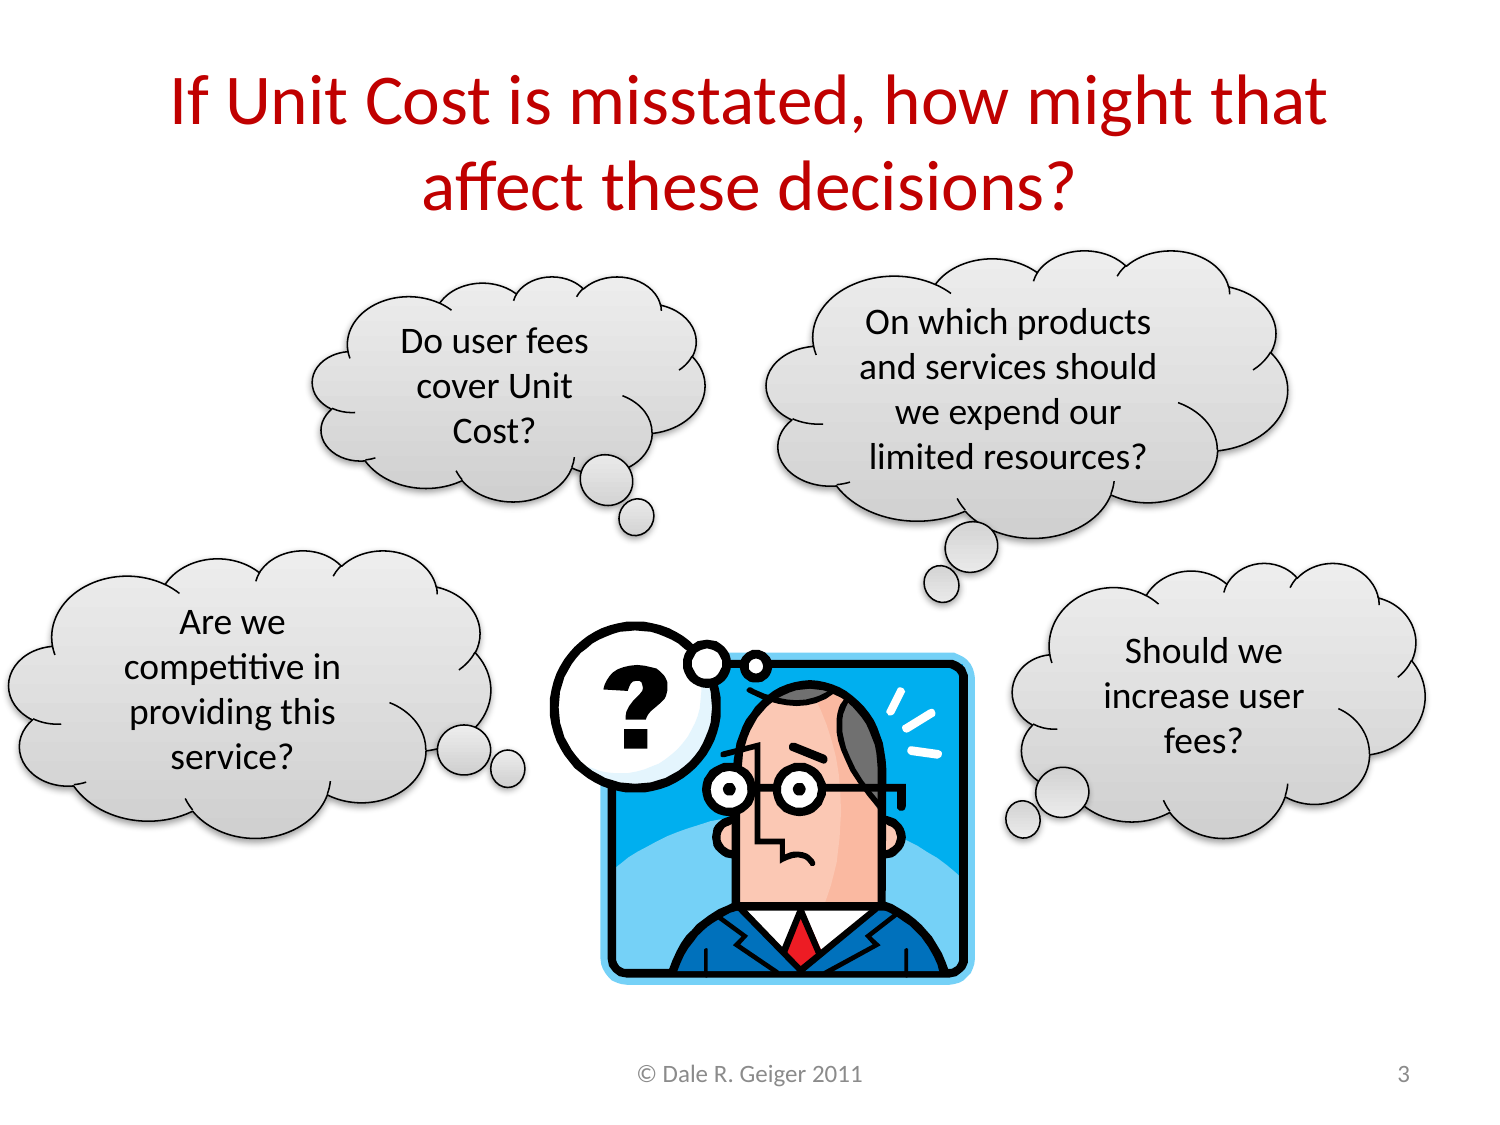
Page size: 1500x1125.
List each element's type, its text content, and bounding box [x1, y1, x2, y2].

text_box [436, 724, 492, 776]
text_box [574, 462, 663, 526]
title If Unit Cost is misstated, how might that affect these decisions? [75, 45, 1425, 233]
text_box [1002, 770, 1091, 834]
text_box Should we increase user fees? [1011, 562, 1426, 840]
picture [549, 621, 976, 985]
slide_number 3 [1074, 1042, 1425, 1103]
text_box On which products and services should we expend our limited resources? [765, 250, 1289, 540]
text_box [489, 749, 526, 789]
text_box Are we competitive in providing this service? [7, 550, 492, 840]
footer © Dale R. Geiger 2011 [512, 1042, 988, 1103]
text_box Do user fees cover Unit Cost? [311, 276, 706, 503]
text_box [915, 529, 1004, 592]
